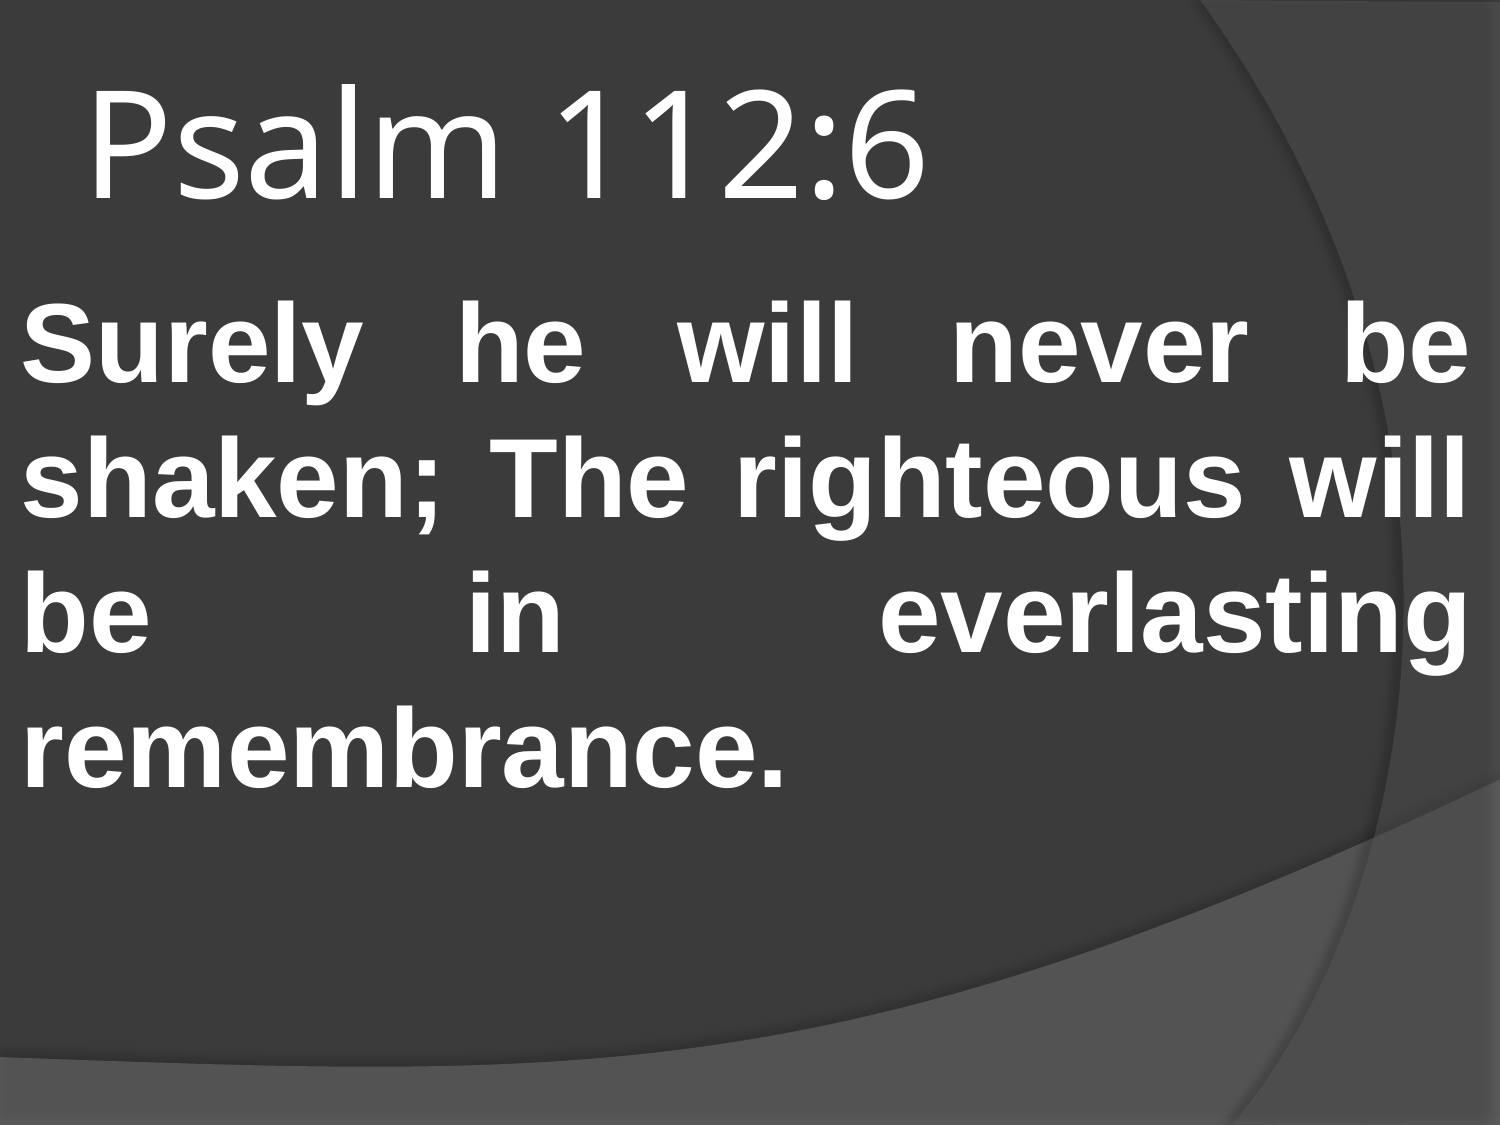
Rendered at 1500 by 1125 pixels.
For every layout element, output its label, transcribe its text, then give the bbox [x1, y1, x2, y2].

list Surely he will never be shaken; The righteous will be in everlasting remembrance. [0, 262, 1488, 1125]
title Psalm 112:6 [75, 45, 1300, 233]
